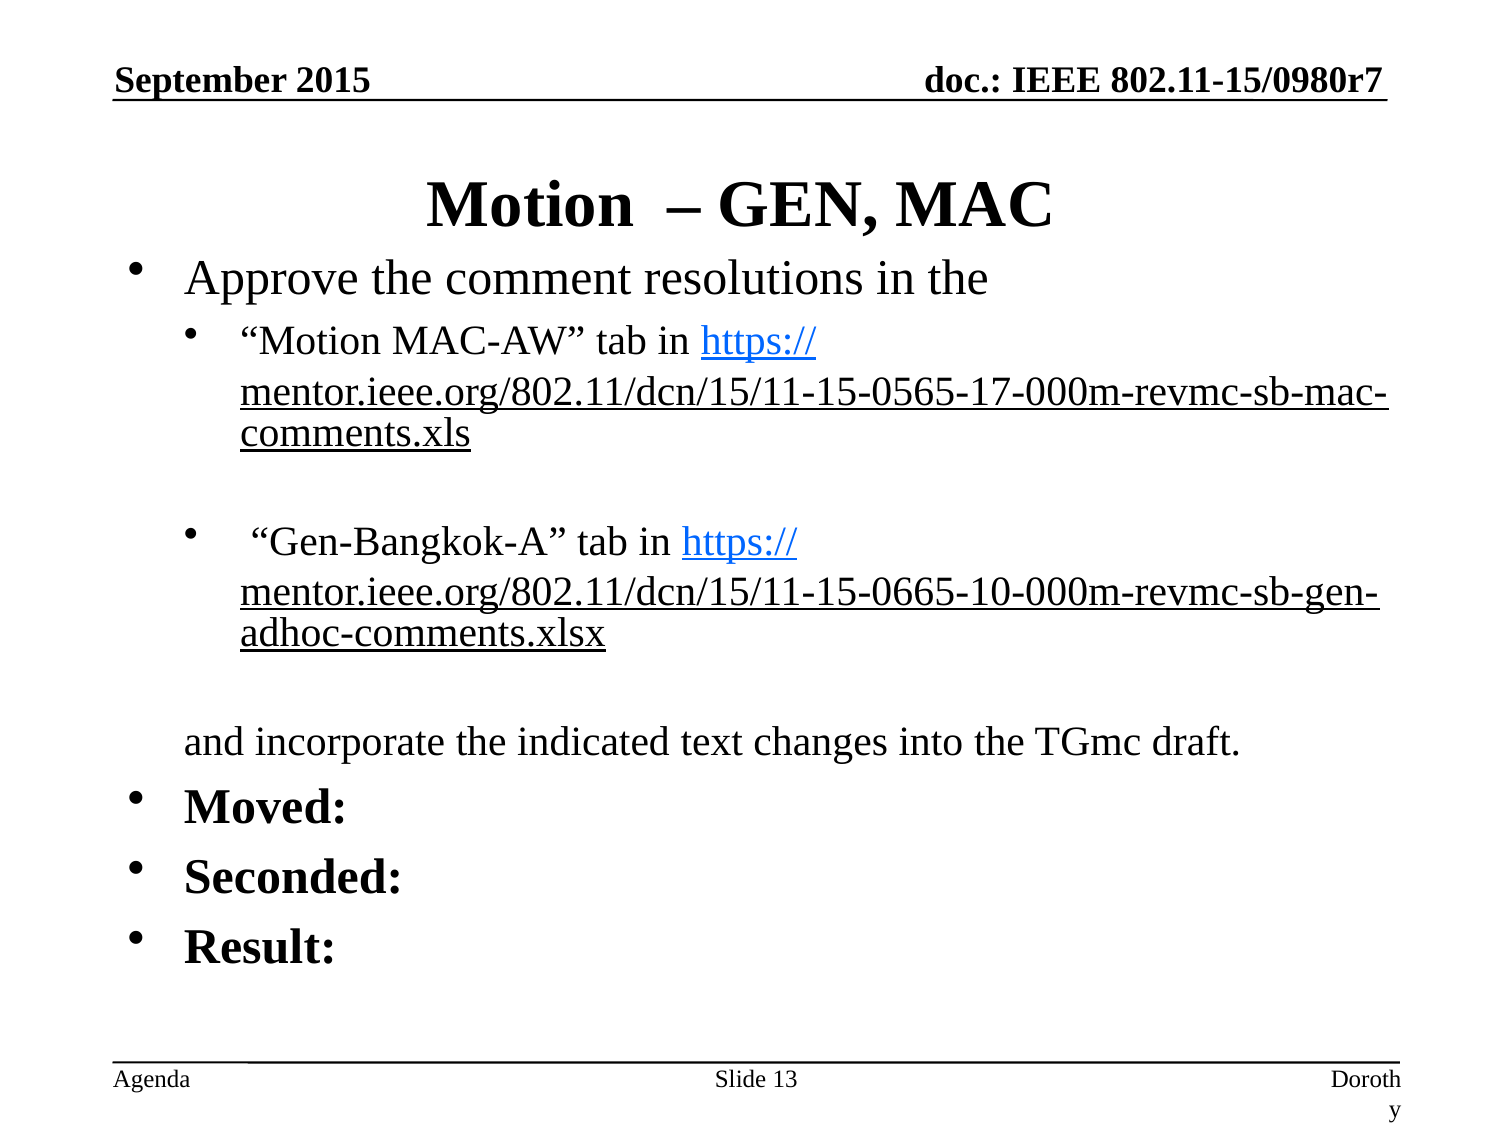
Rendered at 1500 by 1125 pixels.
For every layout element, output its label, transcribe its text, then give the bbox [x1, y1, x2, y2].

footer Dorothy Stanley, HP-Aruba Networks [1325, 1075, 1402, 1093]
slide_number Slide 13 [712, 1075, 800, 1093]
title Motion – GEN, MAC [112, 112, 1388, 237]
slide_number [114, 54, 425, 100]
list Approve the comment resolutions in the “Motion MAC-AW” tab in https://mentor.ieee.org/802.11/dcn/15/11-15-0565-17-000m-revmc-sb-mac-comments.xls “Gen-Bangkok-A” tab in https://mentor.ieee.org/802.11/dcn/15/11-15-0665-10-000m-revmc-sb-gen-adhoc-comments.xlsx and incorporate the indicated text changes into the TGmc draft. Moved: Seconded: Result: [112, 237, 1413, 1075]
